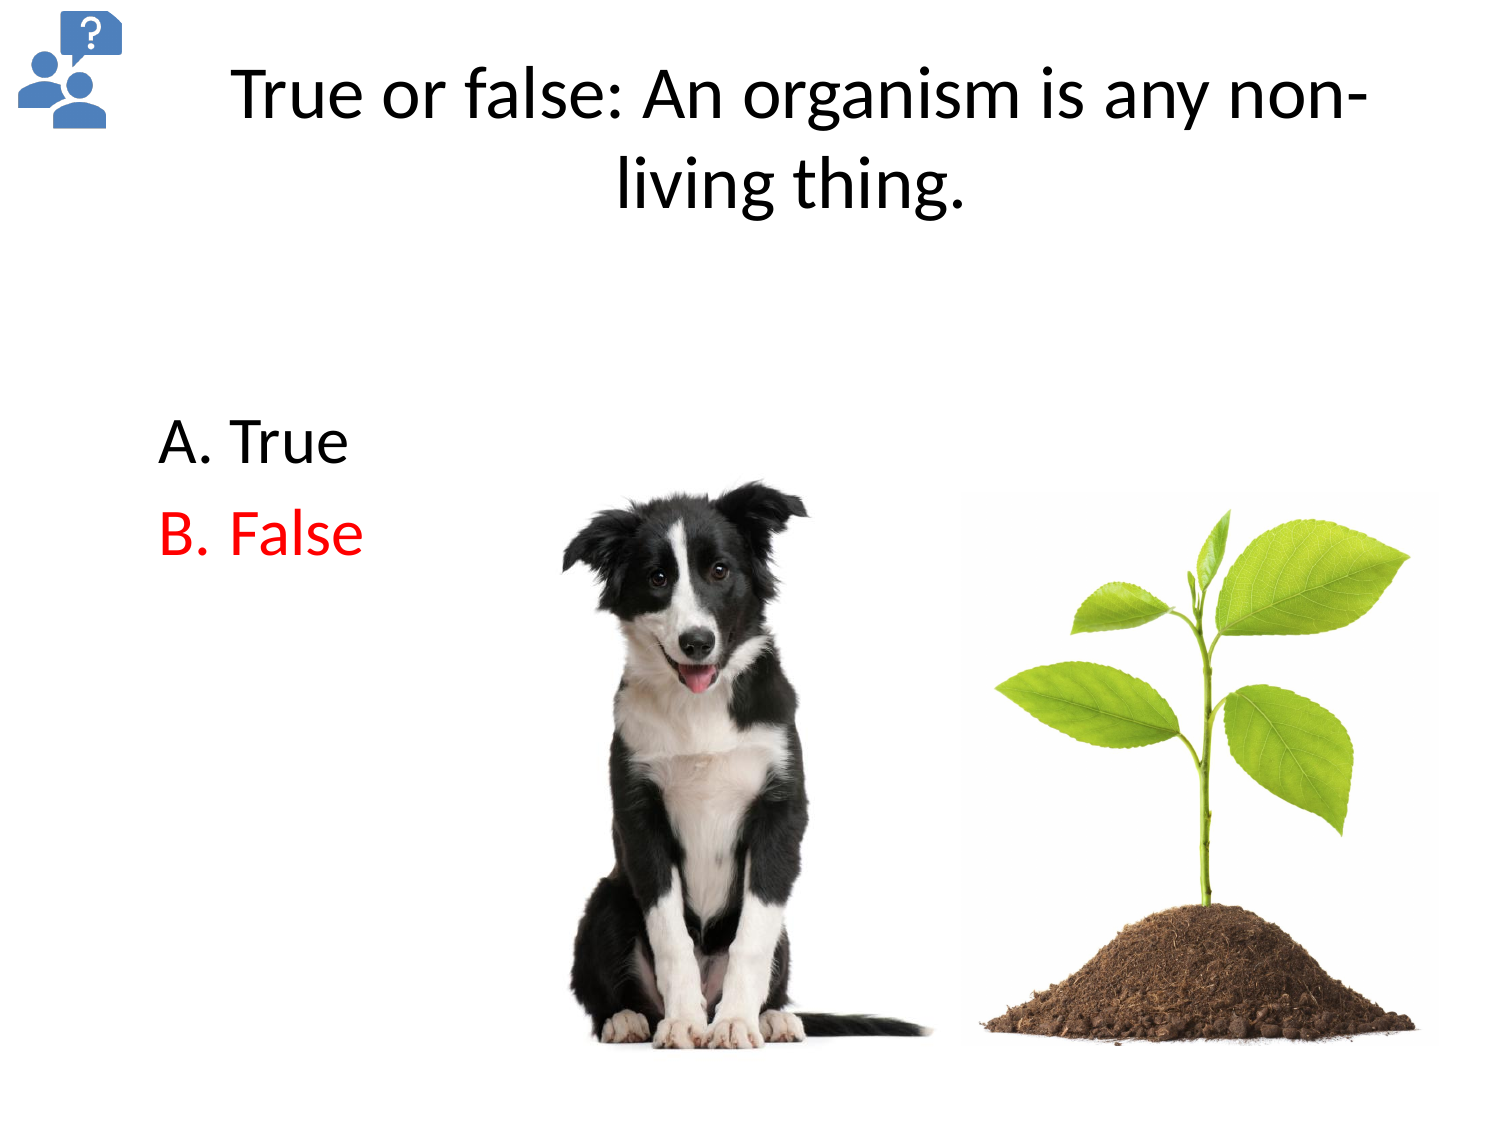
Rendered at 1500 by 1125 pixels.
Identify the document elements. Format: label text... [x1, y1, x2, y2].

text_box True False [139, 377, 775, 867]
picture [512, 451, 1439, 1073]
text_box True or false: An organism is any non-living thing. [162, 35, 1439, 231]
text_box [0, 0, 140, 140]
